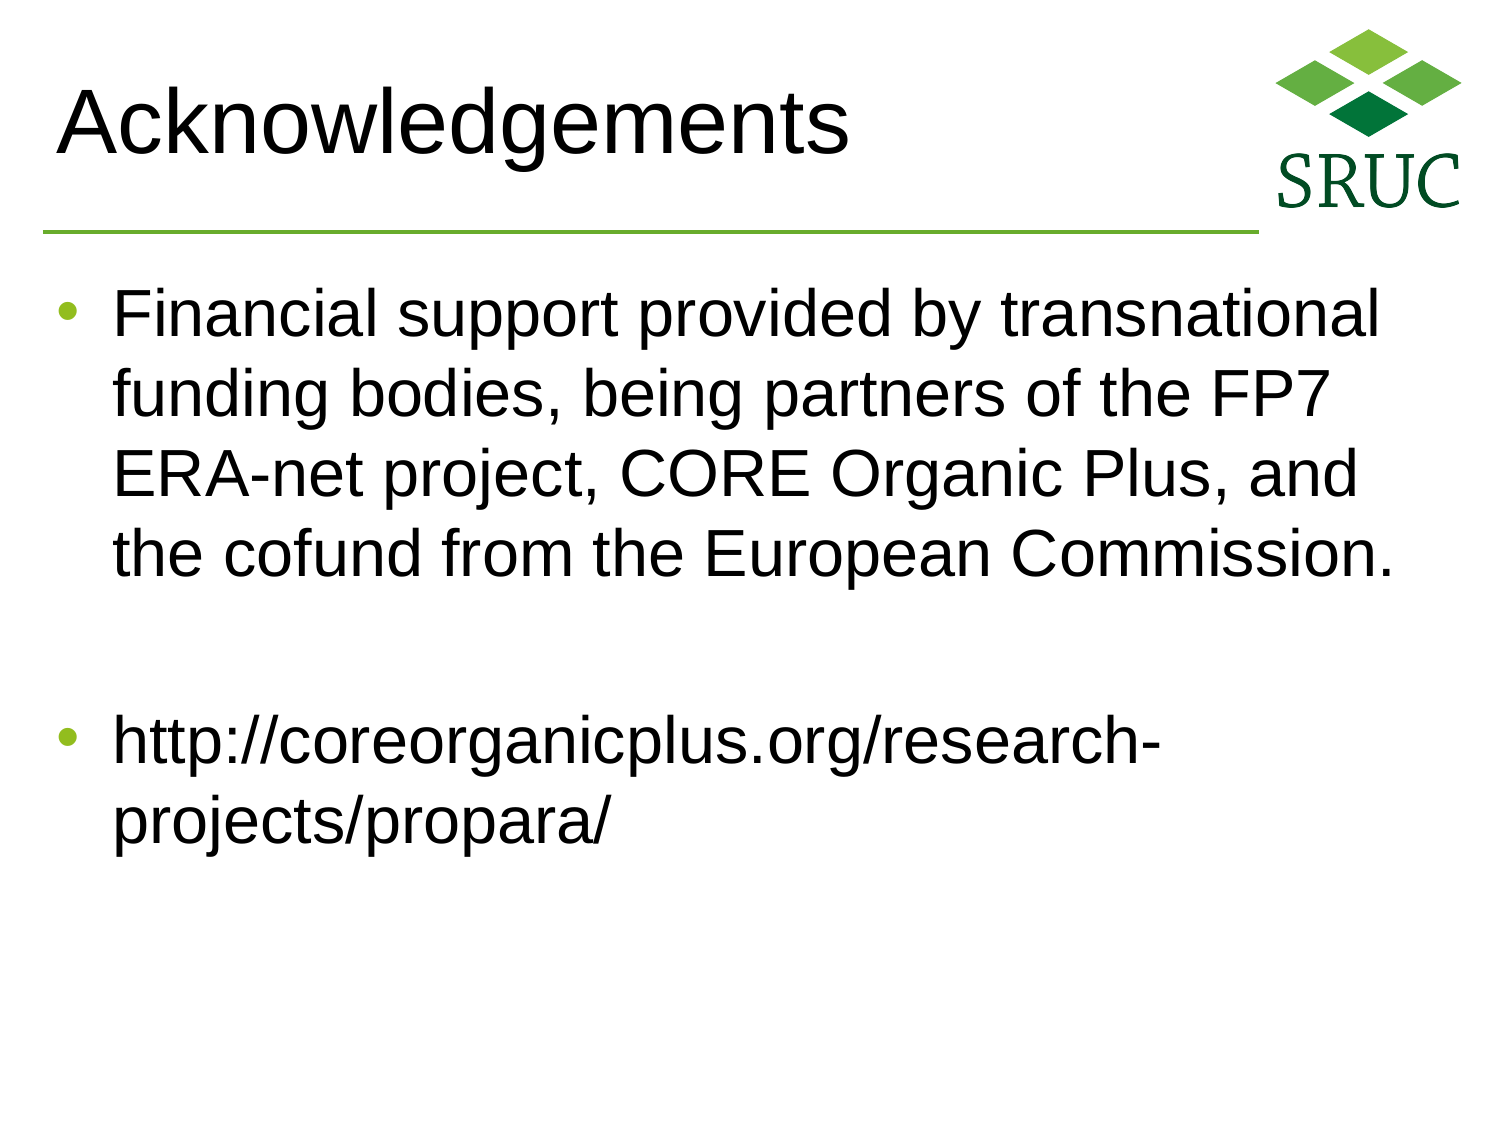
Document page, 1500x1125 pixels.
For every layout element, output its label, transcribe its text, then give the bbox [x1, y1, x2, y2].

picture [1275, 29, 1462, 208]
list Financial support provided by transnational funding bodies, being partners of the FP7 ERA-net project, CORE Organic Plus, and the cofund from the European Commission. http://coreorganicplus.org/research-projects/propara/ [41, 262, 1459, 1083]
title Acknowledgements [41, 19, 1258, 233]
